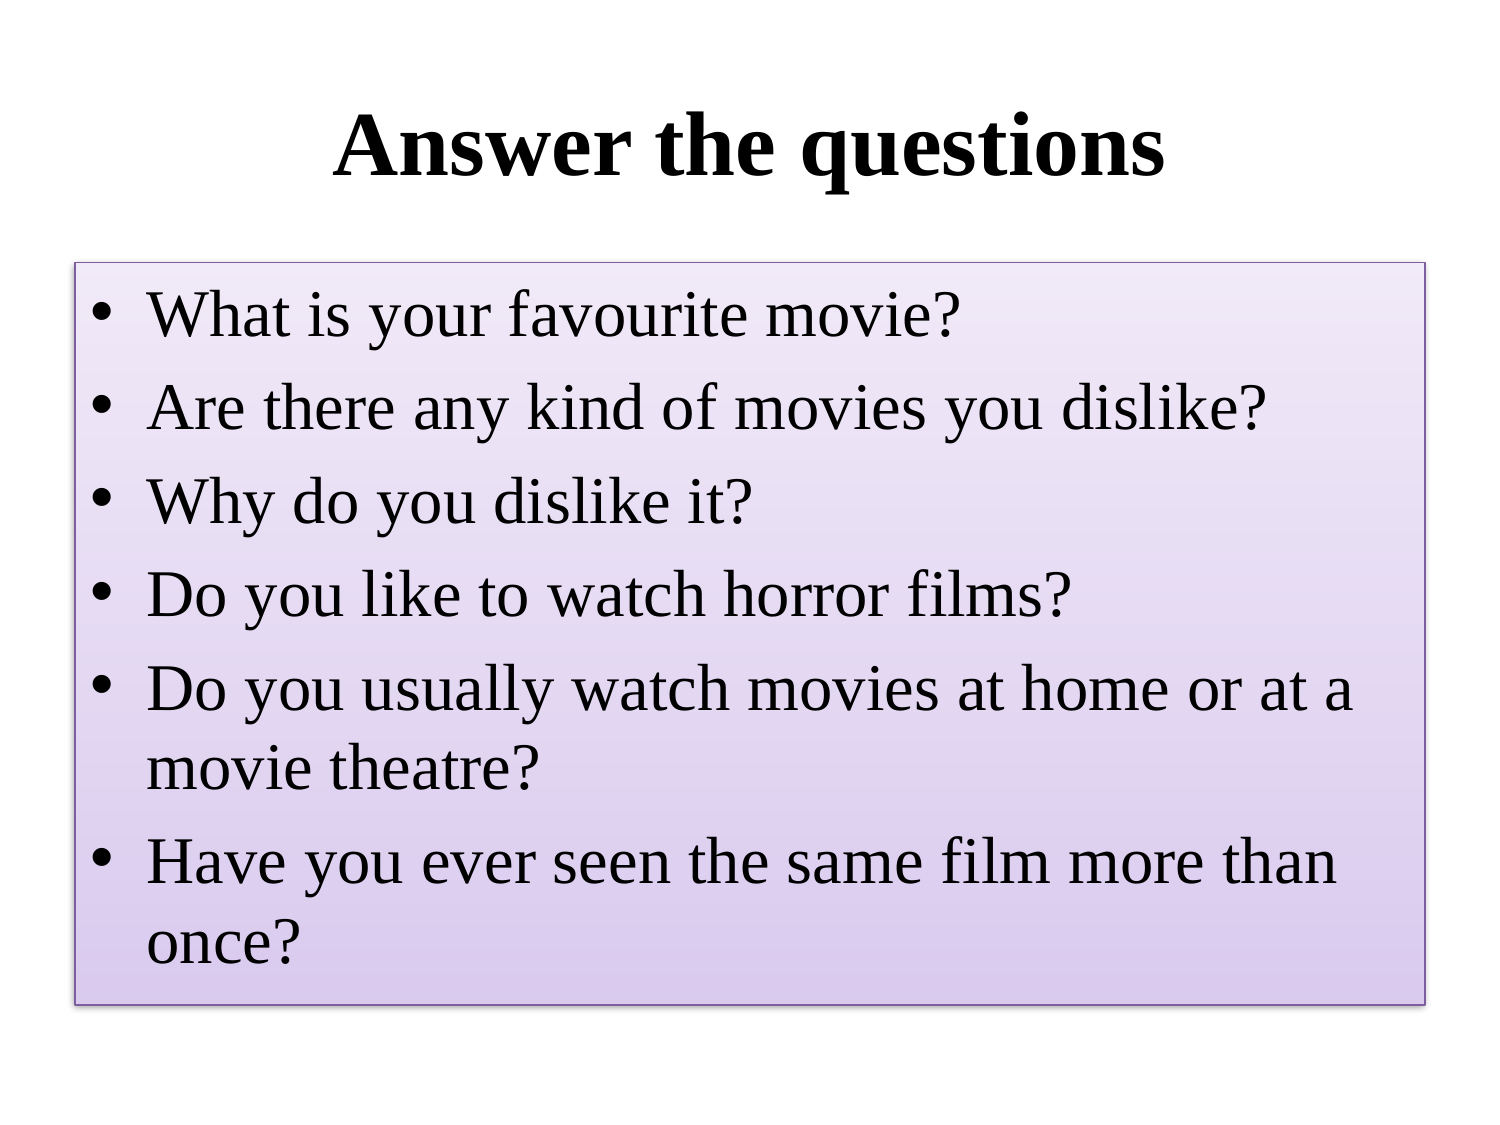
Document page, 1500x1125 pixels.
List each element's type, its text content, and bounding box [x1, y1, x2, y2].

list What is your favourite movie? Are there any kind of movies you dislike? Why do you dislike it? Do you like to watch horror films? Do you usually watch movies at home or at a movie theatre? Have you ever seen the same film more than once? [74, 262, 1426, 1006]
title Answer the questions [75, 45, 1425, 233]
